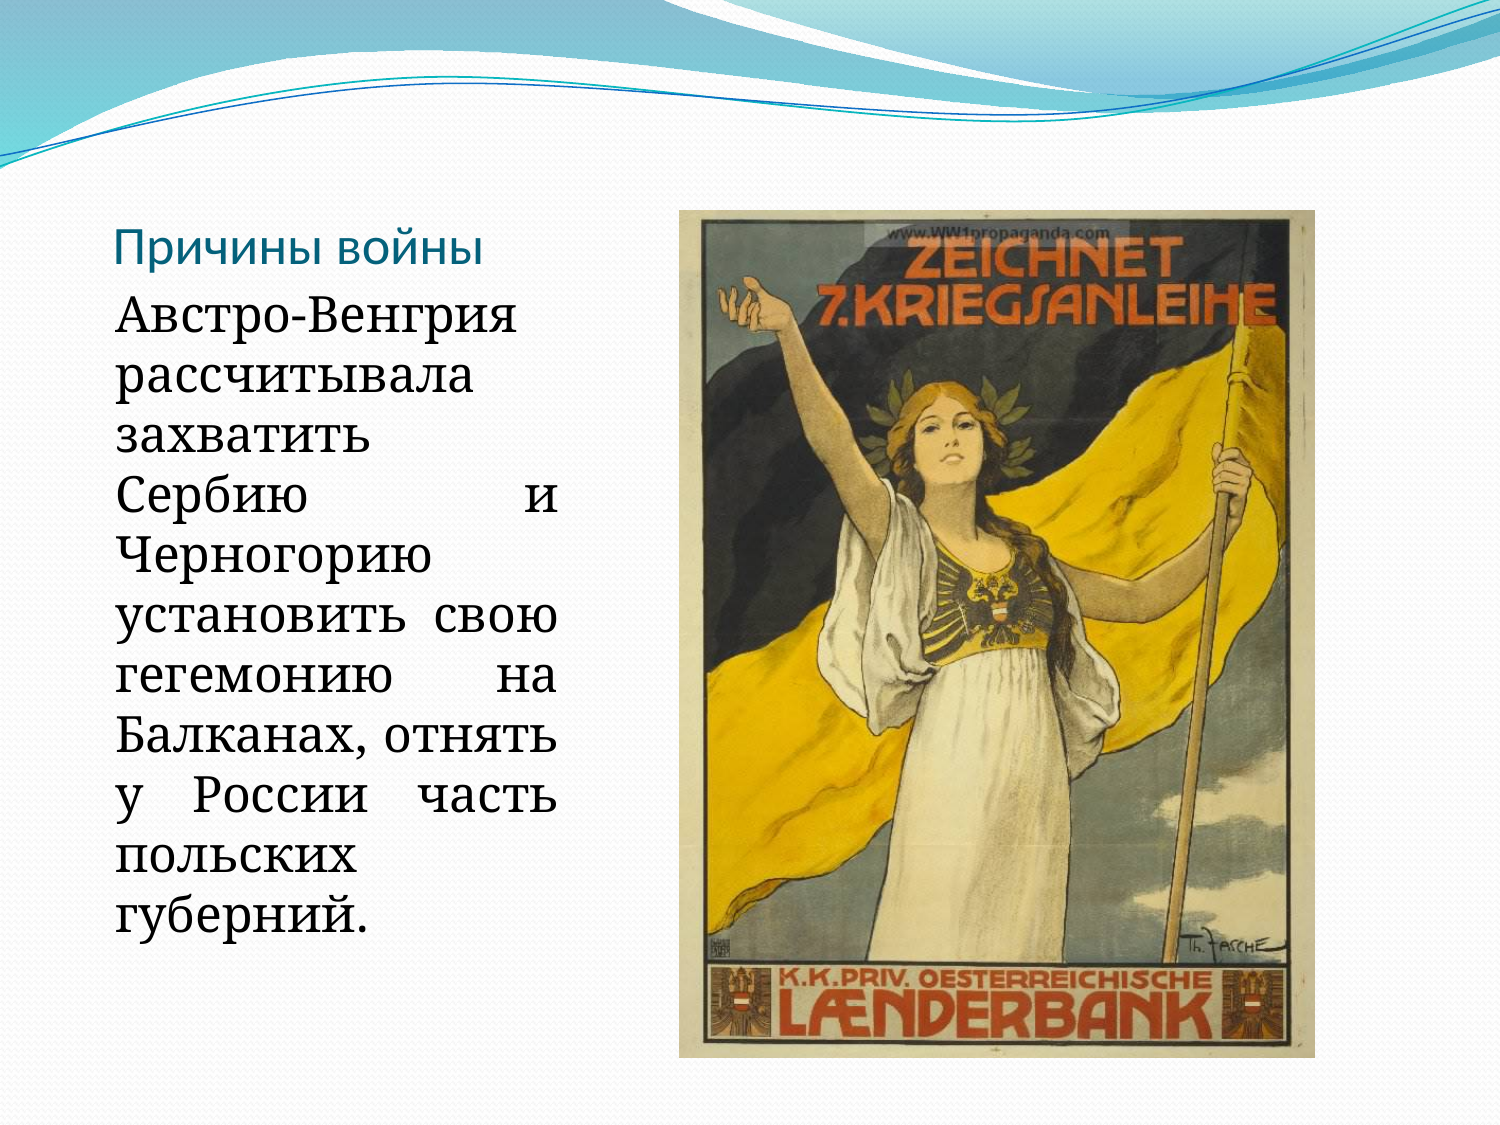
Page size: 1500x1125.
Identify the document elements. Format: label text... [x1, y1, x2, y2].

title Причины войны [112, 84, 563, 275]
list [679, 210, 1315, 1059]
list Австро-Венгрия рассчитывала захватить Сербию и Черногорию установить свою гегемонию на Балканах, отнять у России часть польских губерний. [112, 275, 563, 1025]
